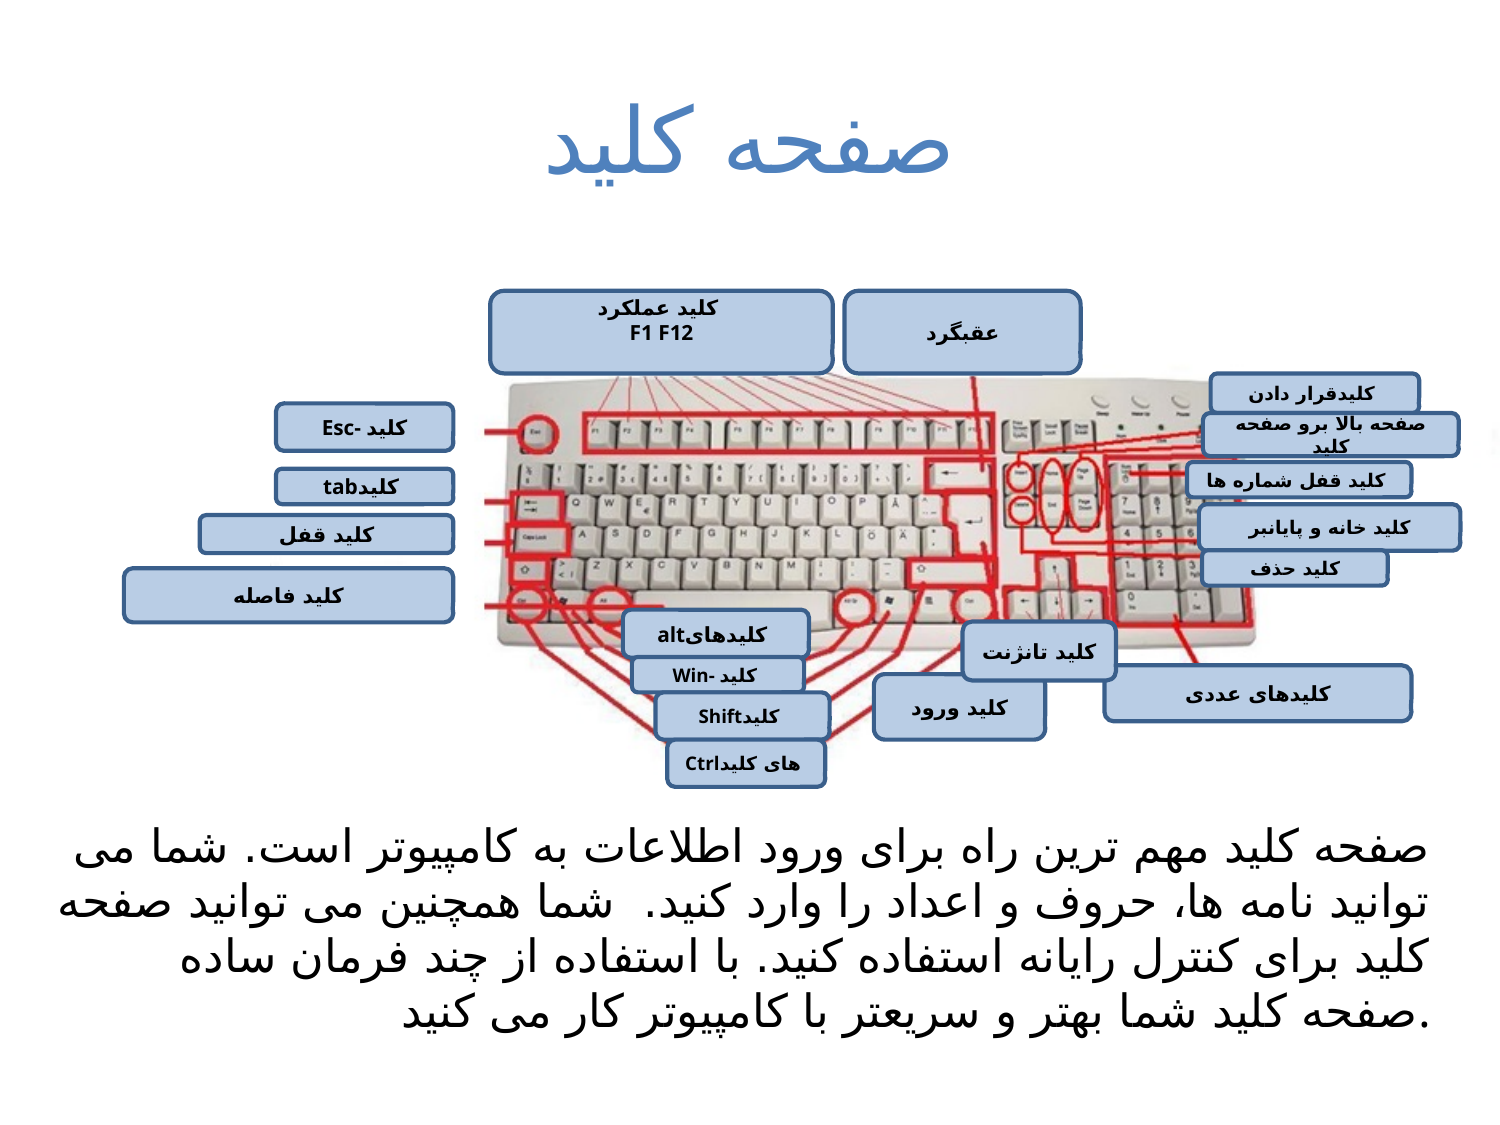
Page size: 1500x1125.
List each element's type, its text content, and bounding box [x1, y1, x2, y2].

text_box صفحه کلید مهم ترین راه برای ورود اطلاعات به کامپیوتر است. شما می توانید نامه ها، حروف و اعداد را وارد کنید. شما همچنین می توانید صفحه کلید برای کنترل رایانه استفاده کنید. با استفاده از چند فرمان ساده صفحه کلید شما بهتر و سریعتر با کامپیوتر کار می کنید. [41, 763, 1447, 1090]
text_box عقبگرد [842, 288, 1083, 312]
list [269, 314, 1500, 776]
text_box کلید قفل [197, 512, 264, 556]
title صفحه کلید [0, 42, 1500, 231]
text_box کلید عملکرد F1 F12 [488, 288, 835, 312]
text_box کلید فاصله [121, 566, 264, 625]
text_box Ctrlهای کلید [666, 784, 826, 789]
